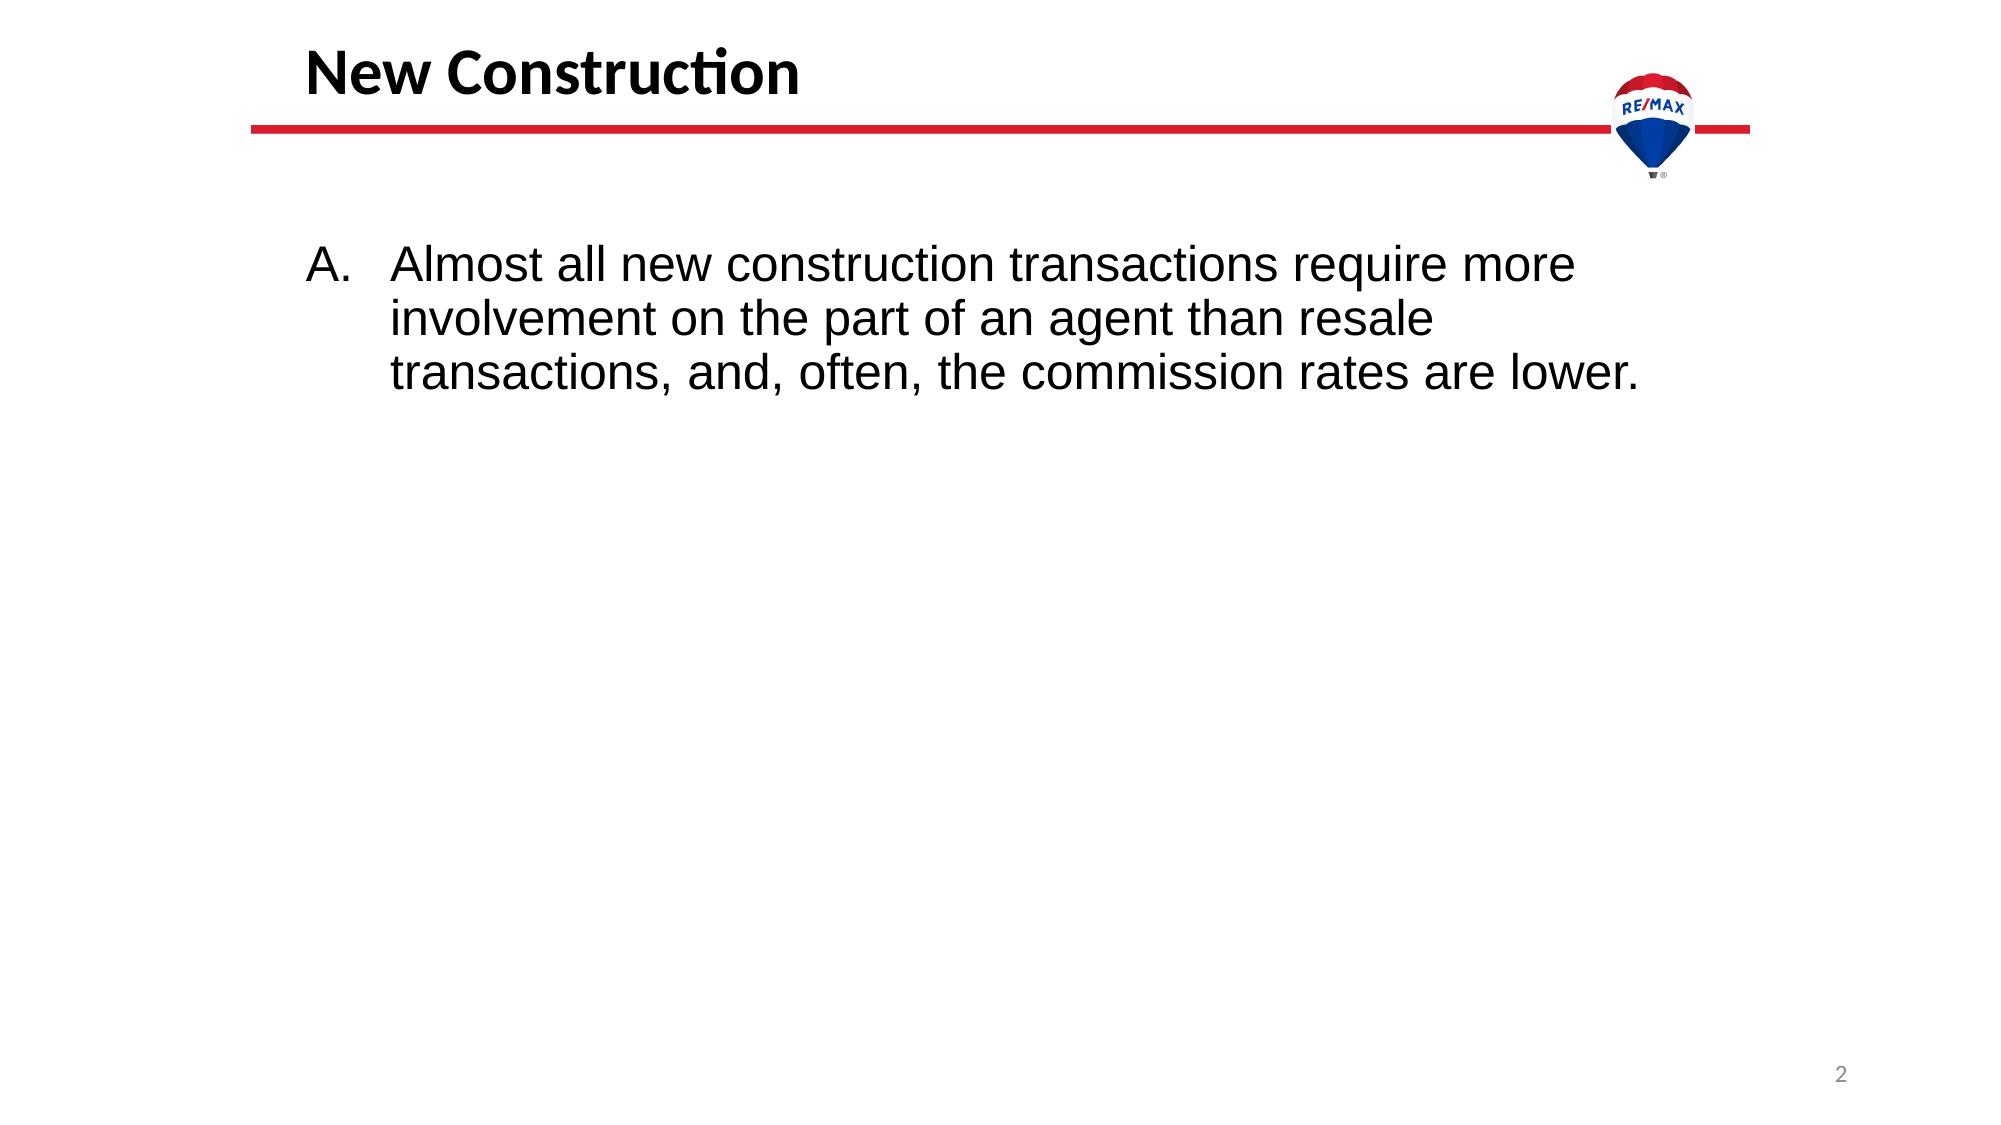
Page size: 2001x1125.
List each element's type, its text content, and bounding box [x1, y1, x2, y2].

picture [249, 72, 1750, 179]
text_box New Construction [290, 20, 1612, 116]
text_box Almost all new construction transactions require more involvement on the part of an agent than resale transactions, and, often, the commission rates are lower. [290, 230, 1737, 555]
slide_number 2 [1412, 1042, 1863, 1103]
